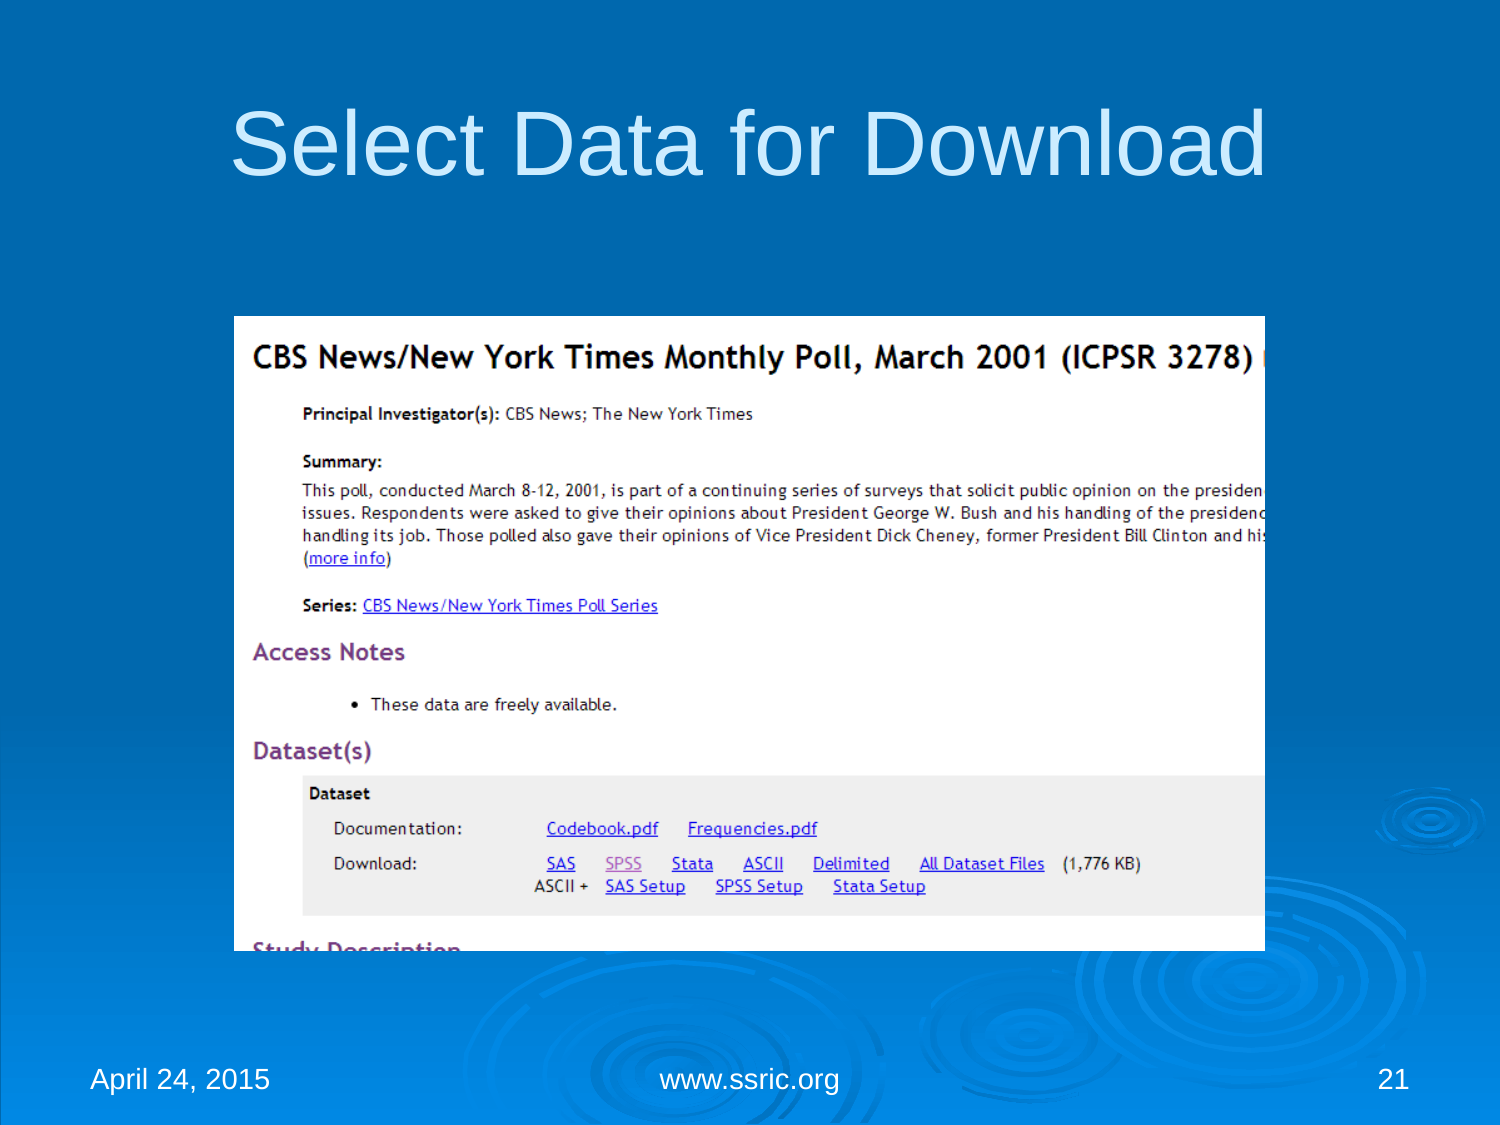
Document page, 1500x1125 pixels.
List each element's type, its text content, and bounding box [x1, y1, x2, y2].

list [234, 316, 1266, 951]
slide_number 21 [1074, 1024, 1426, 1103]
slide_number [74, 1024, 426, 1103]
footer www.ssric.org [512, 1024, 988, 1103]
title Select Data for Download [74, 45, 1426, 233]
